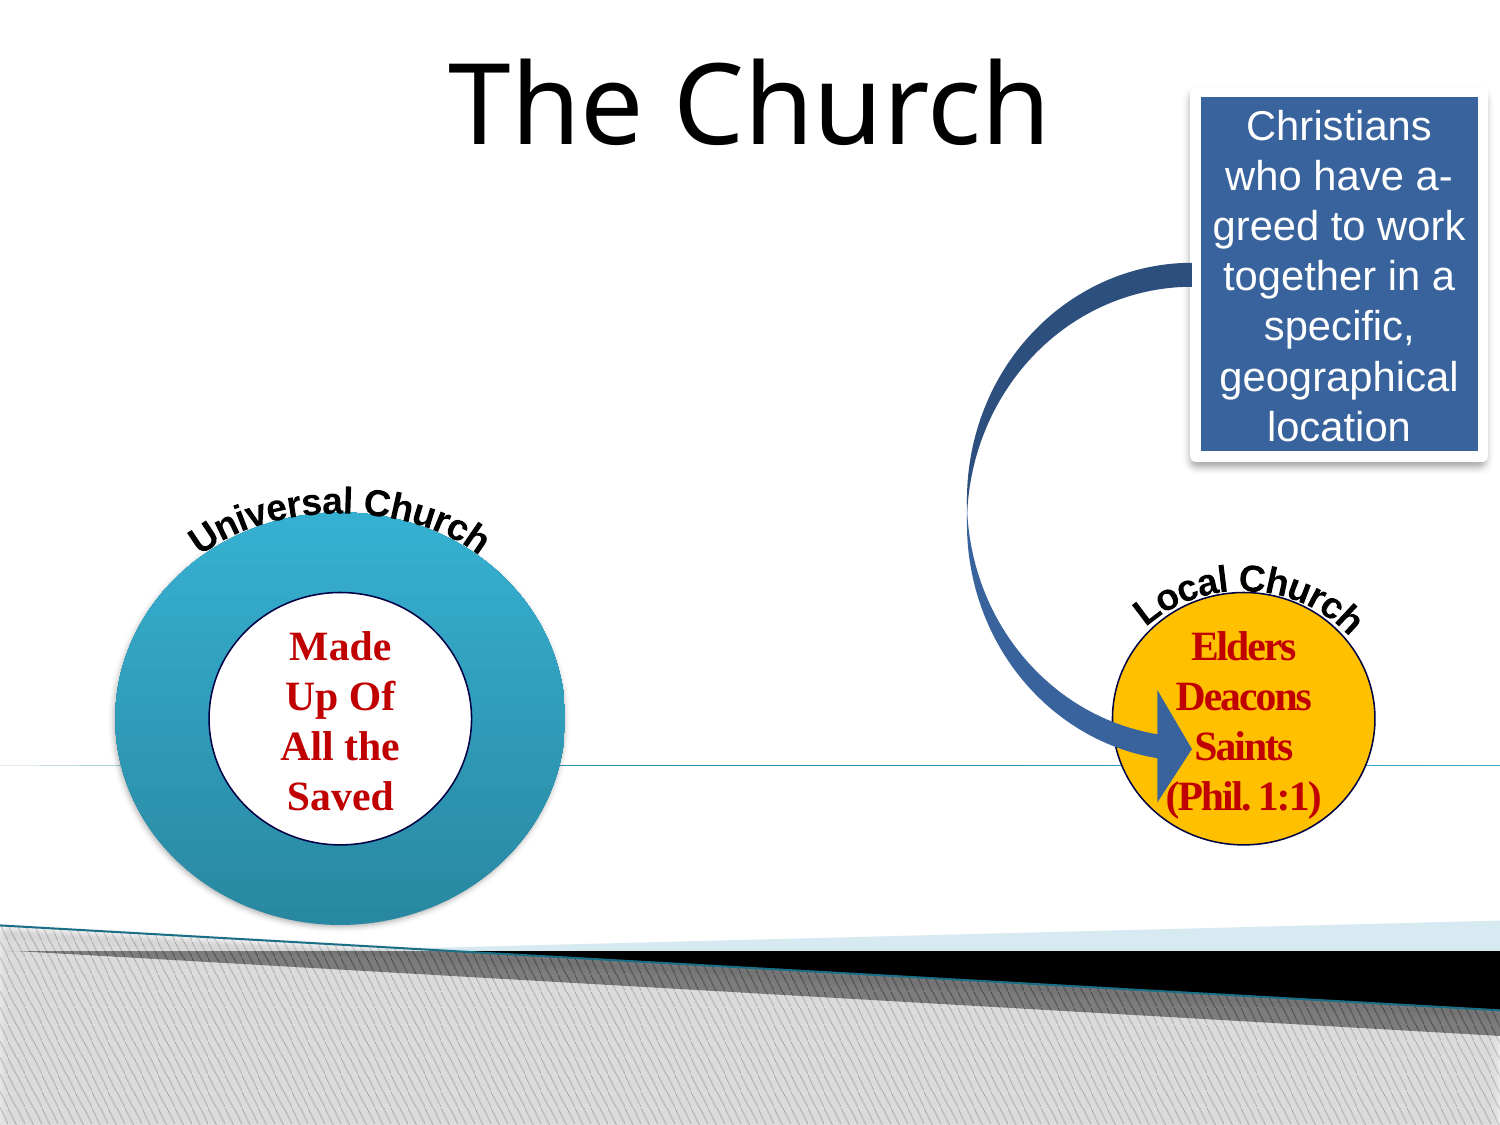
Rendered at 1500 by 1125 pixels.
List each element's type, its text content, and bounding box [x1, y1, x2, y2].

picture [5, 951, 1500, 1036]
text_box Made Up Of All the Saved [209, 592, 472, 845]
text_box The Church [0, 24, 1500, 175]
text_box Elders Deacons Saints (Phil. 1:1) [1112, 592, 1375, 845]
text_box Christians who have a-greed to work together in a specific, geographical location [1190, 87, 1488, 462]
text_box [962, 258, 1197, 807]
text_box [115, 512, 566, 925]
